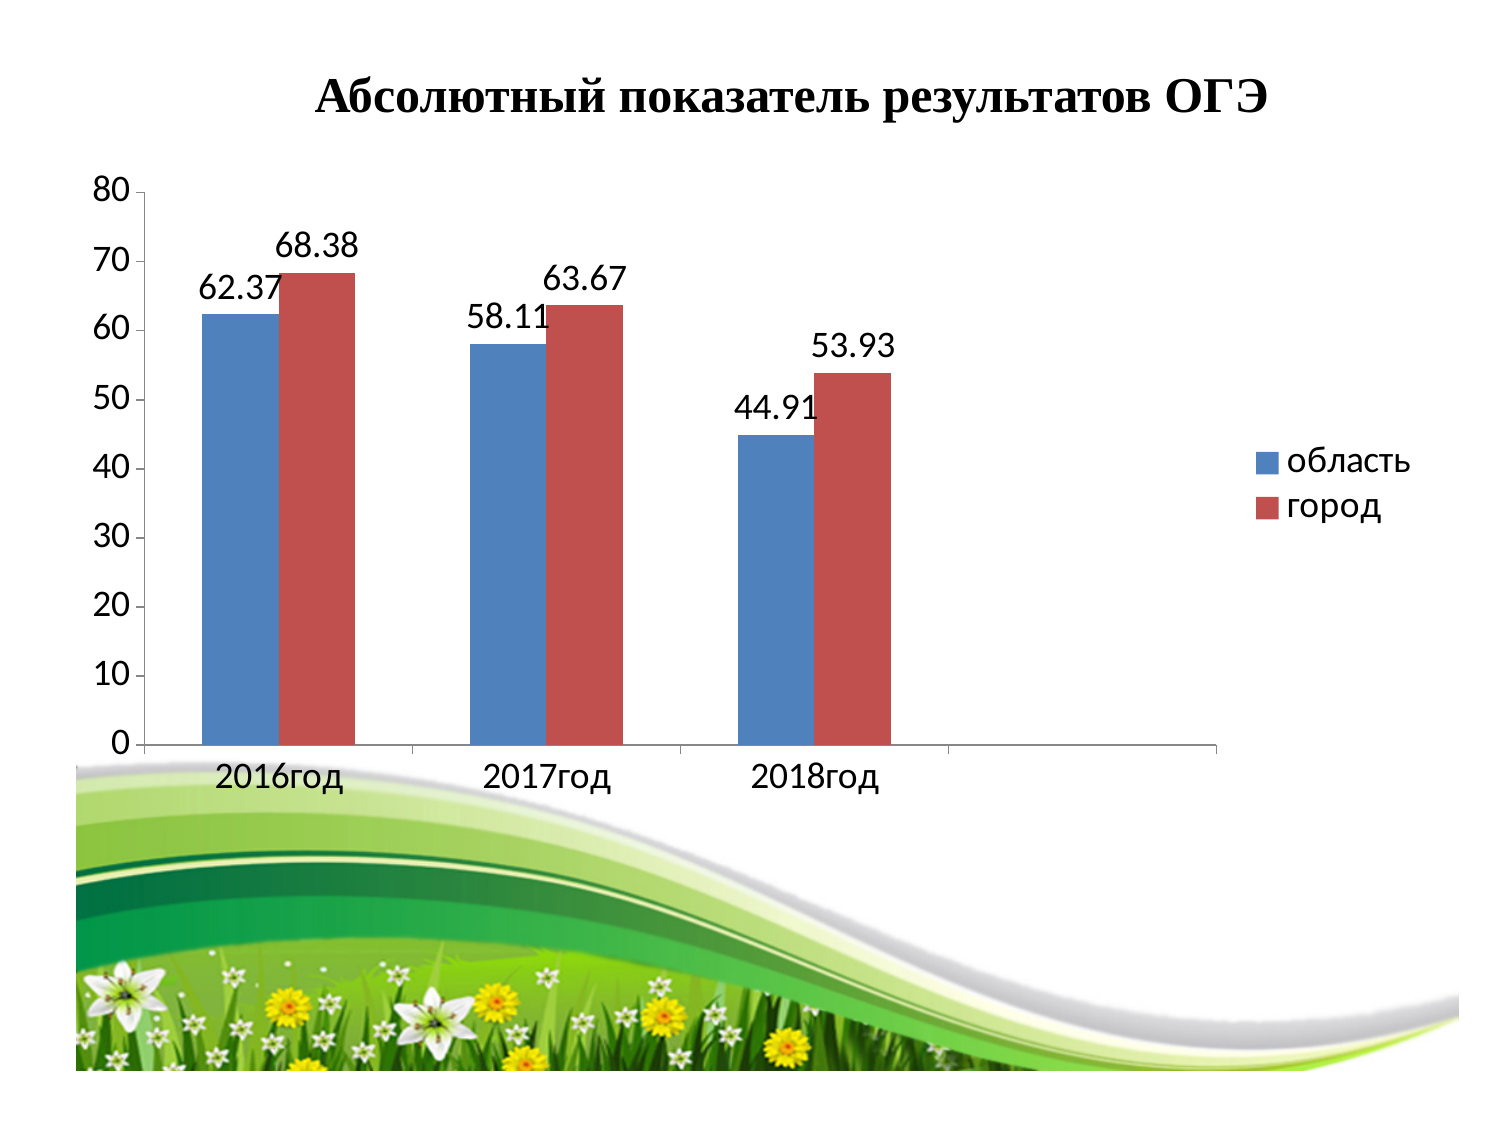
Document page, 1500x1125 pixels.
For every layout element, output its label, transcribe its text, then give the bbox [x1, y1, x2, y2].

text_box Абсолютный показатель результатов ОГЭ [112, 54, 1424, 134]
chart [64, 160, 1436, 811]
picture [76, 136, 1459, 1071]
